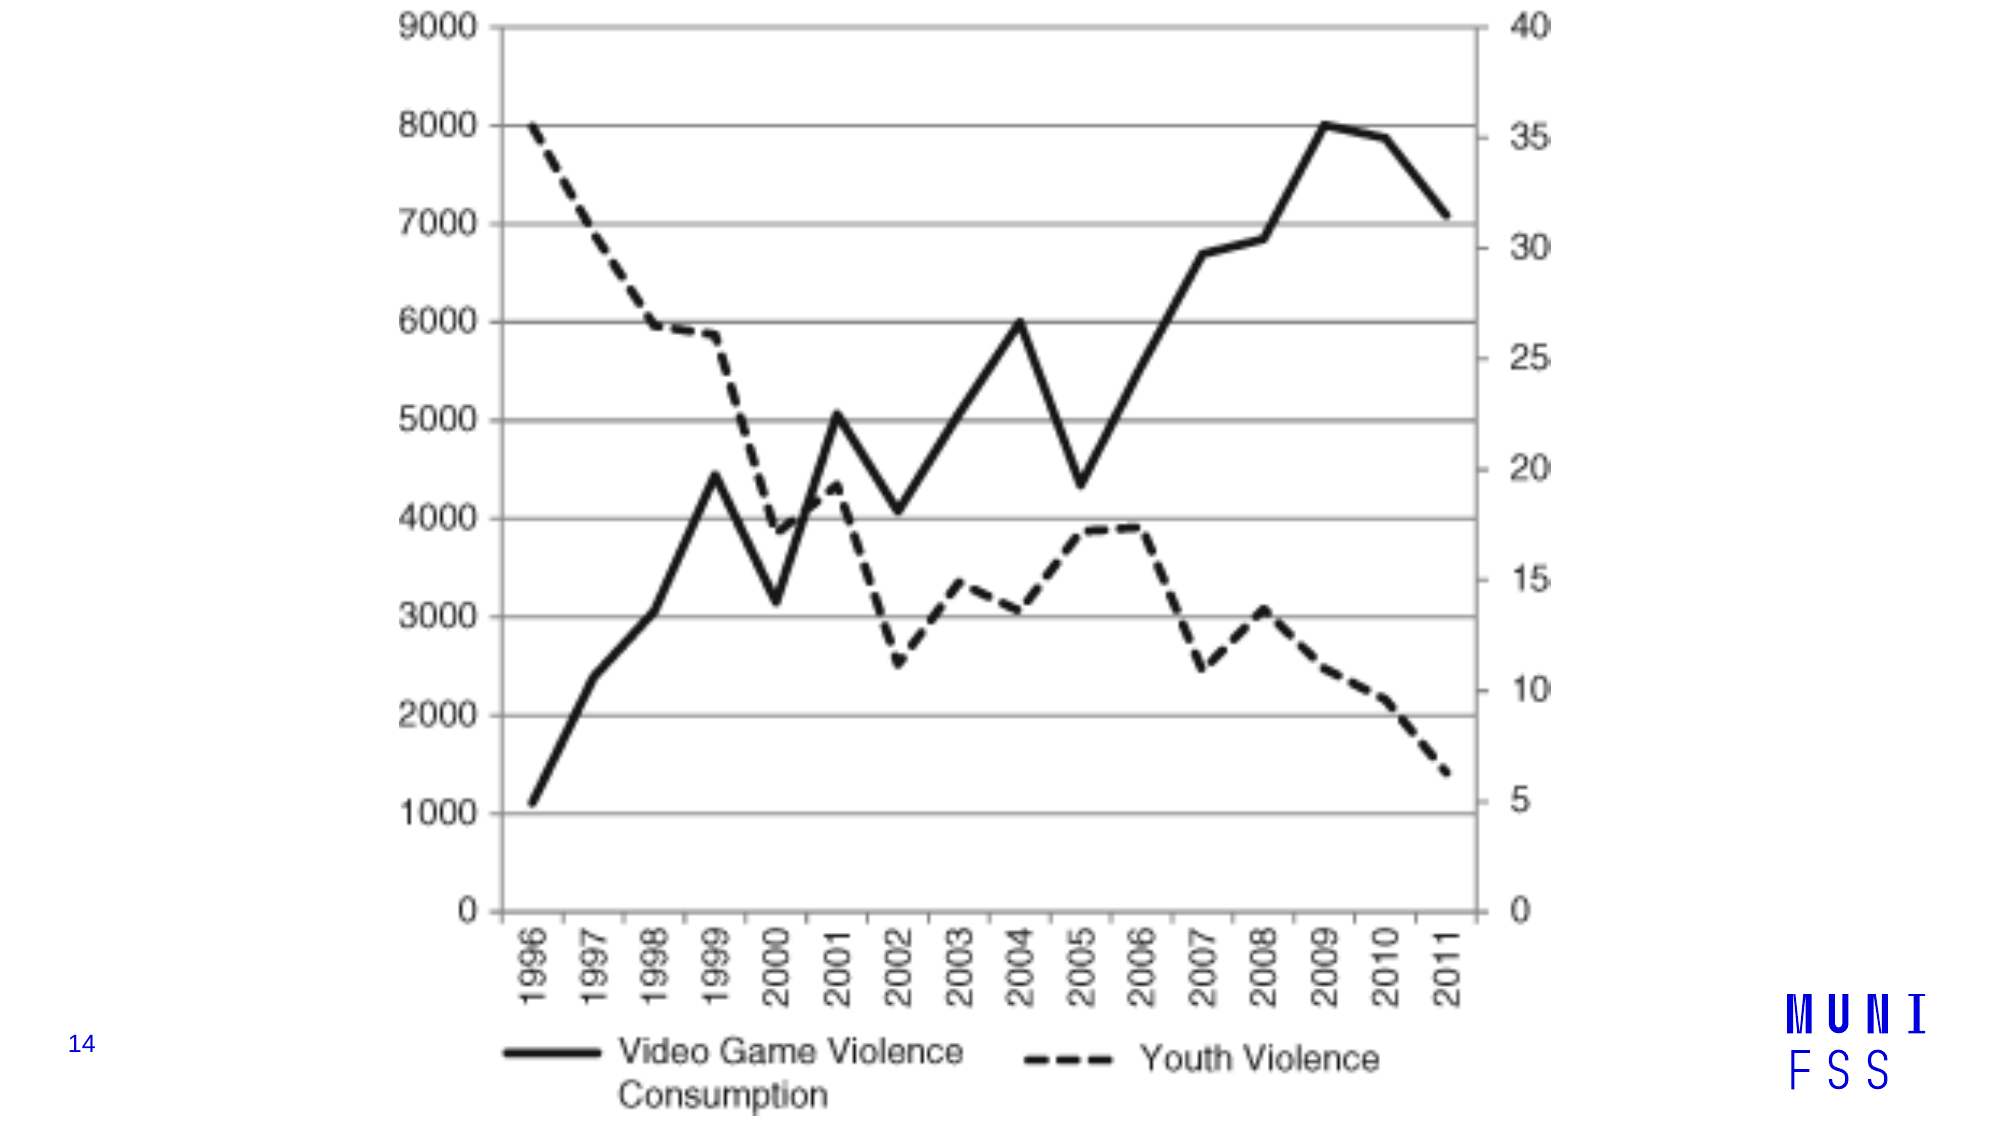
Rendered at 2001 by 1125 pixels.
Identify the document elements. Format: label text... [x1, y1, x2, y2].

picture [399, 9, 1551, 1116]
slide_number 14 [67, 1021, 110, 1063]
